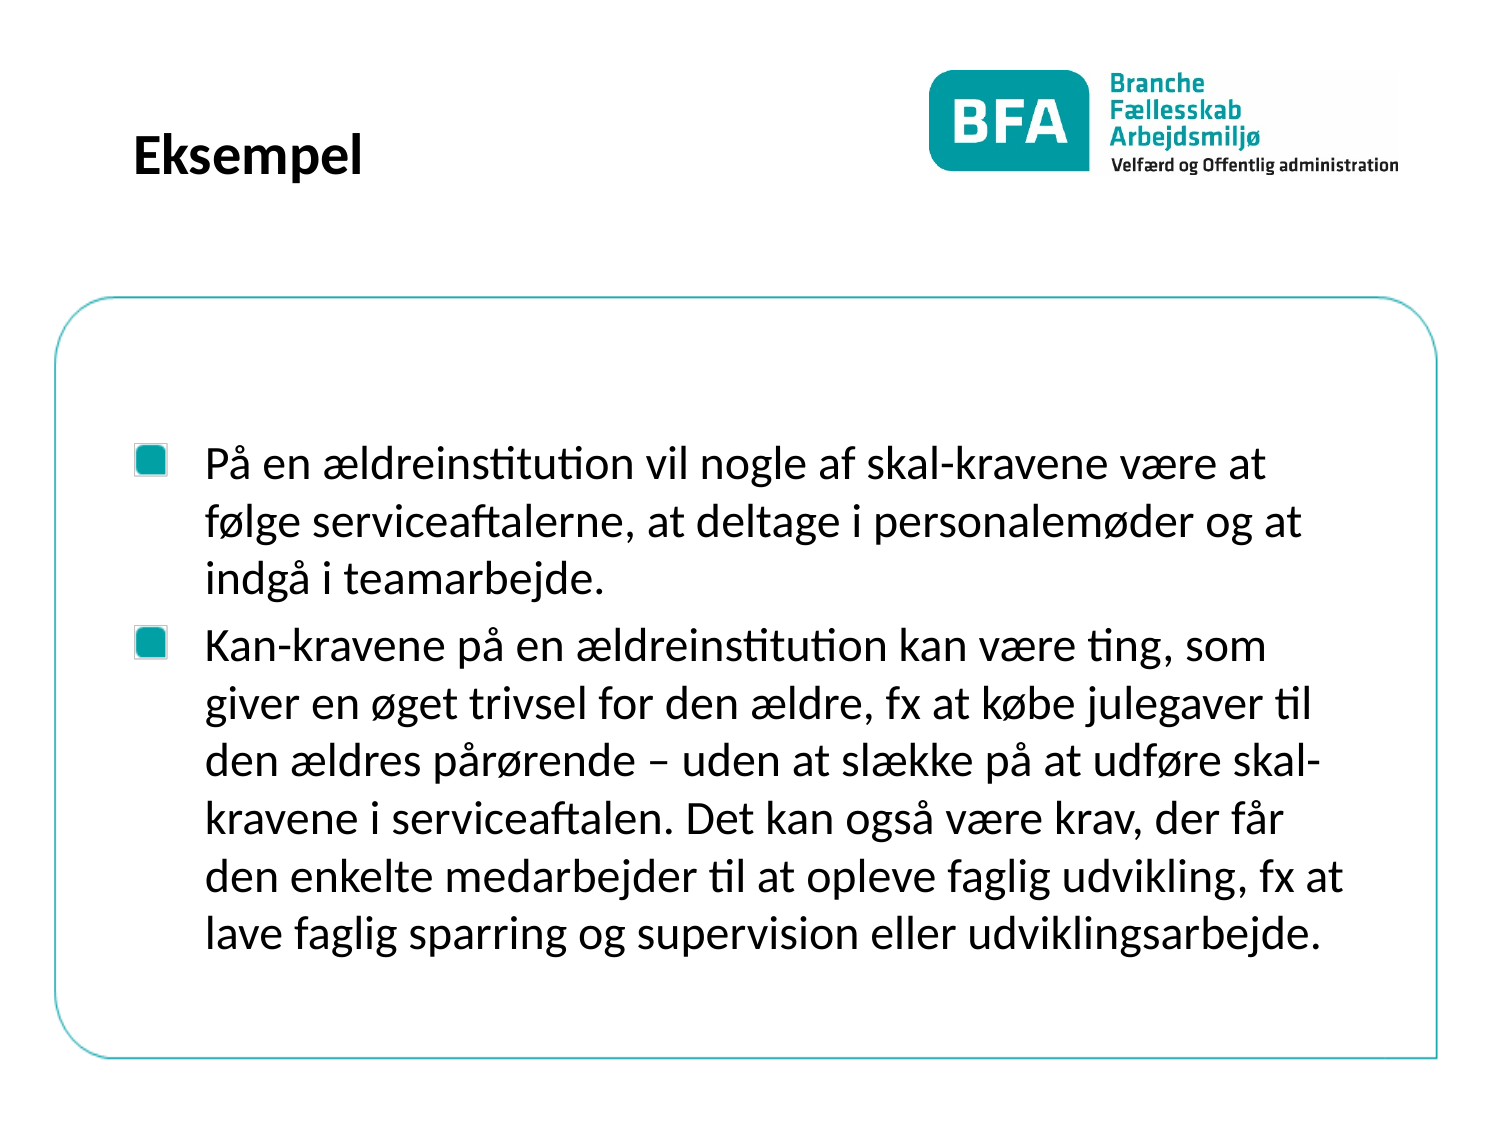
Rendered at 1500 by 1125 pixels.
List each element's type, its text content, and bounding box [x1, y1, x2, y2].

title Eksempel [118, 70, 770, 232]
picture [53, 295, 1444, 1063]
list På en ældreinstitution vil nogle af skal-kravene være at følge serviceaftalerne, at deltage i personalemøder og at indgå i teamarbejde. Kan-kravene på en ældreinstitution kan være ting, som giver en øget trivsel for den ældre, fx at købe julegaver til den ældres pårørende – uden at slække på at udføre skal-kravene i serviceaftalen. Det kan også være krav, der får den enkelte medarbejder til at opleve faglig udvikling, fx at lave faglig sparring og supervision eller udviklingsarbejde. [118, 361, 1382, 1000]
picture [929, 70, 1398, 175]
